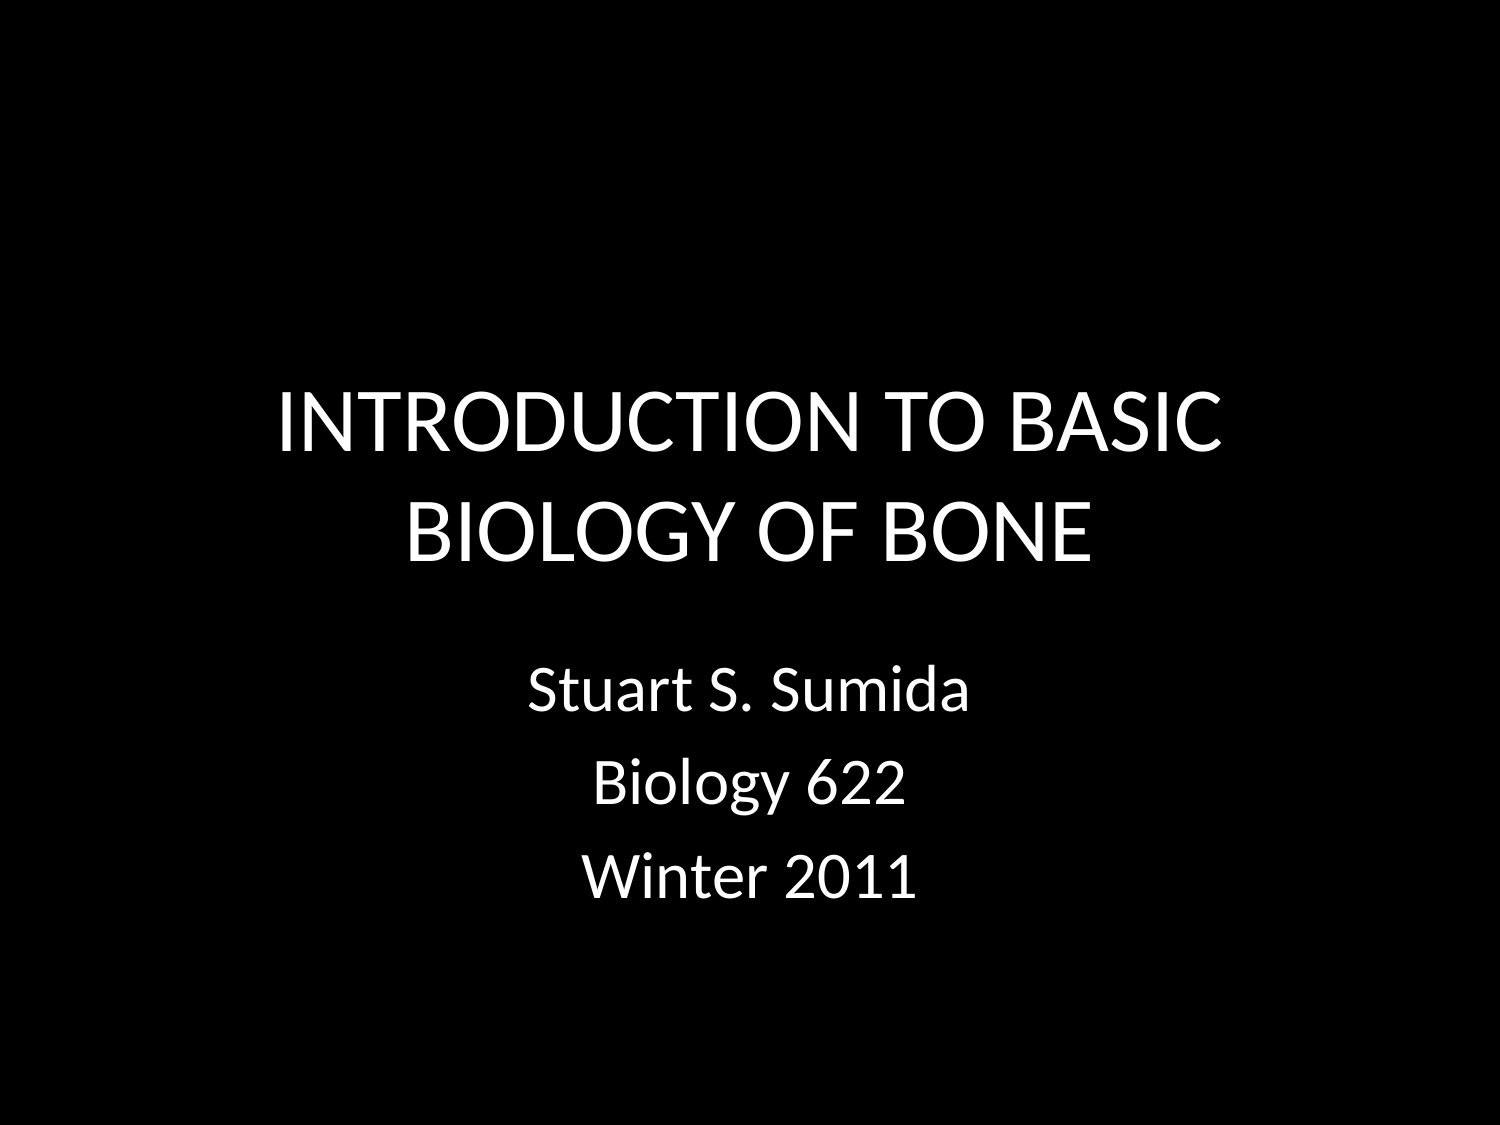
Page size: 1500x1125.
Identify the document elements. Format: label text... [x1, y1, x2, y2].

subtitle Stuart S. Sumida Biology 622 Winter 2011 [225, 637, 1275, 925]
title INTRODUCTION TO BASIC BIOLOGY OF BONE [112, 349, 1388, 591]
